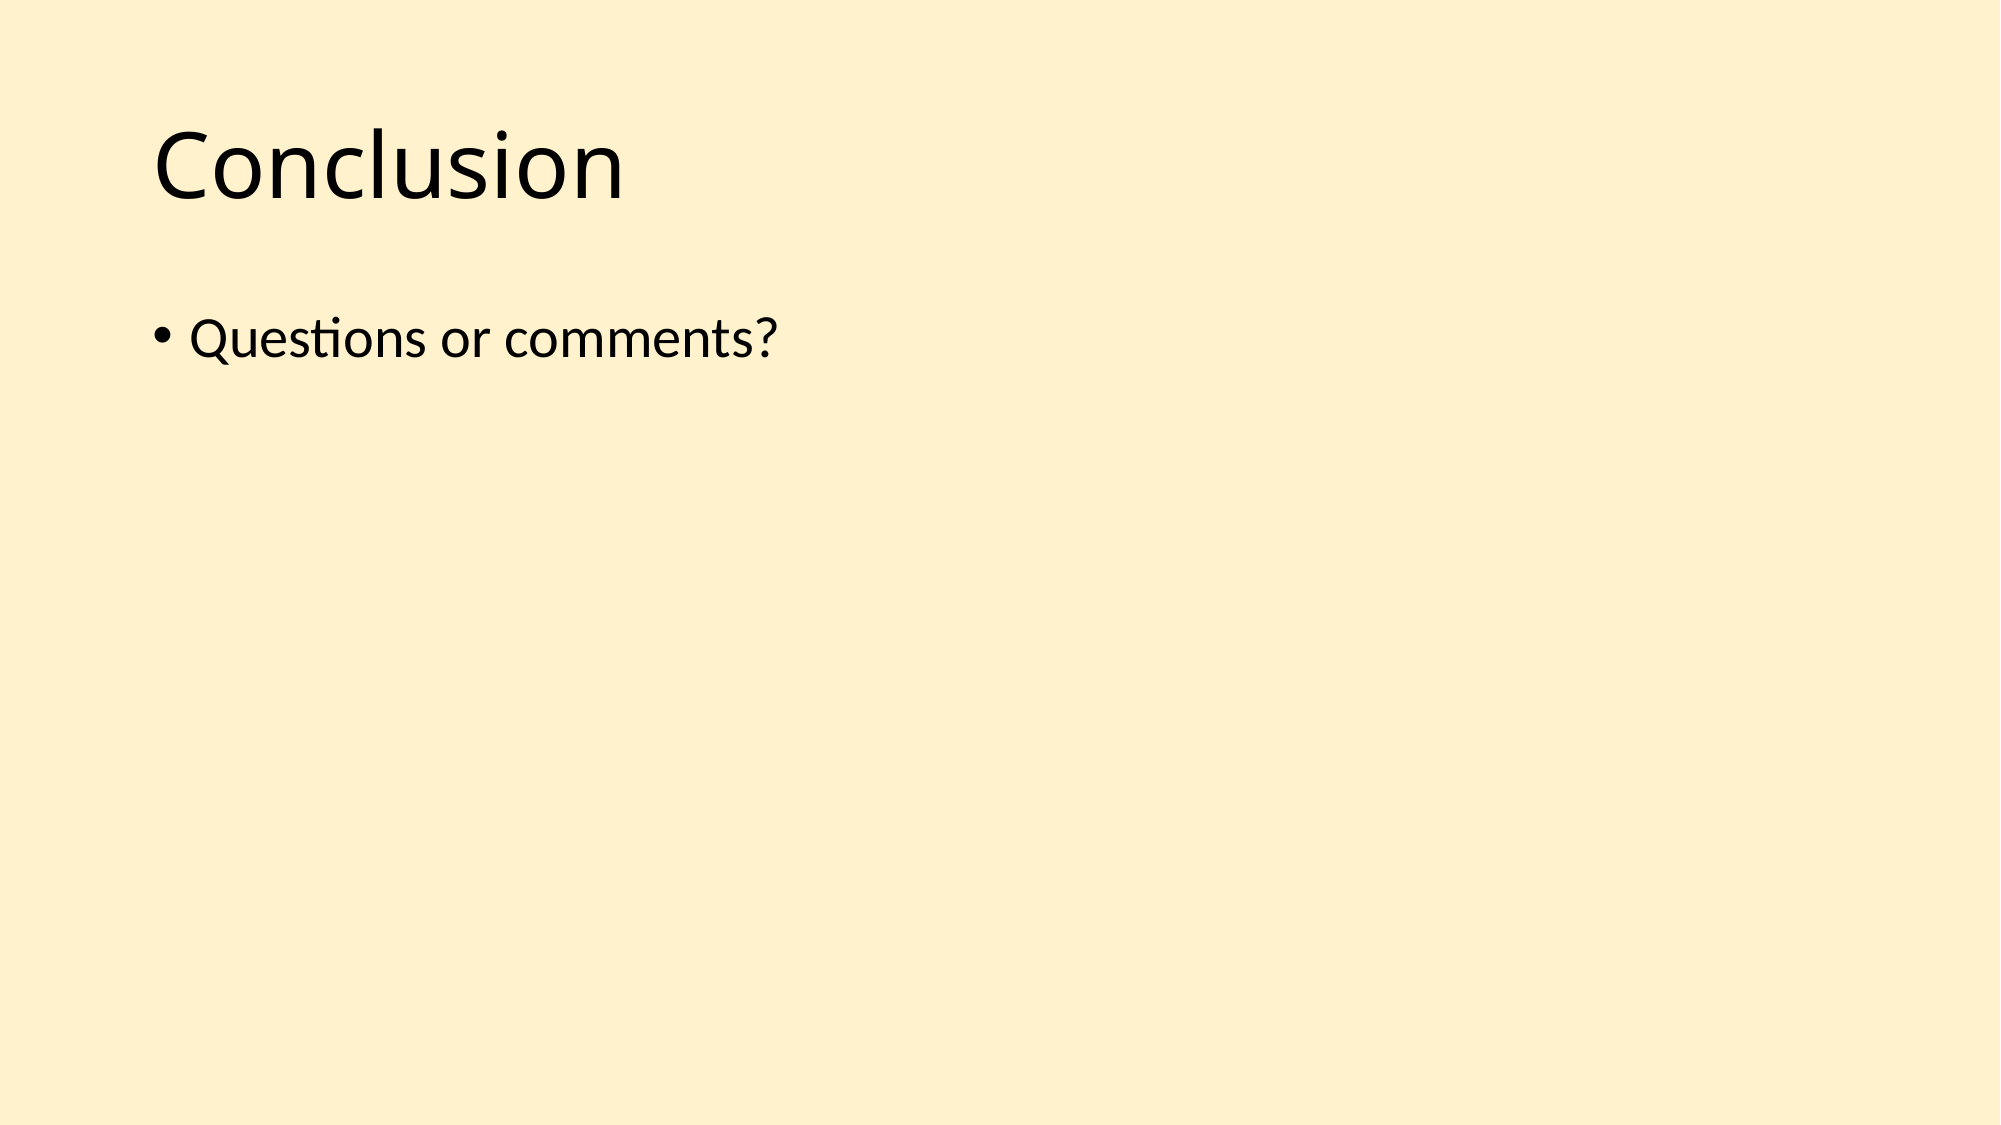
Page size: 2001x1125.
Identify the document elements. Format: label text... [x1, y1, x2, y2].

list Questions or comments? [137, 299, 1863, 1014]
title Conclusion [137, 59, 1863, 278]
